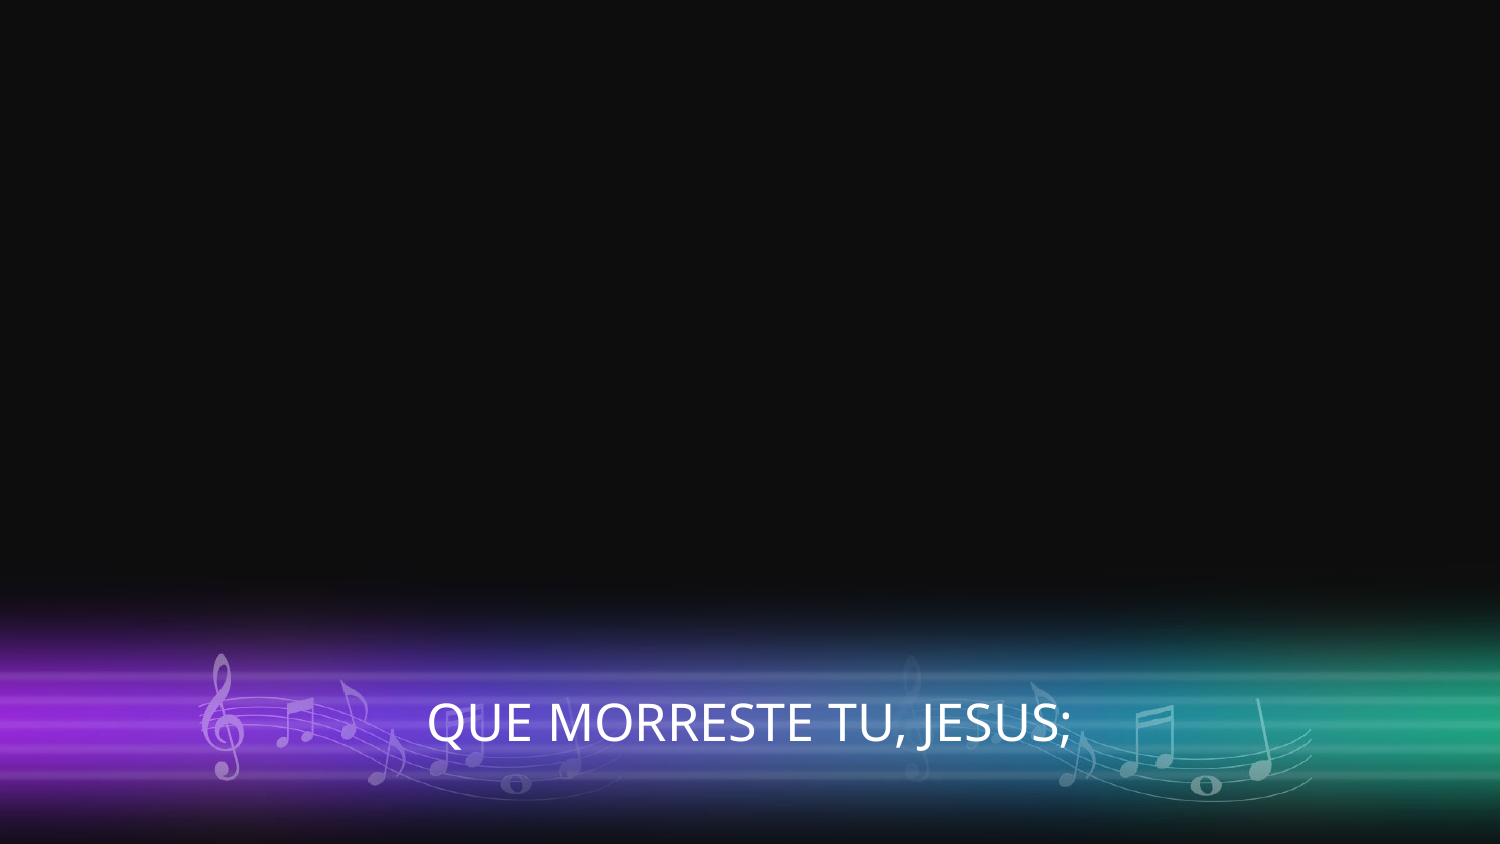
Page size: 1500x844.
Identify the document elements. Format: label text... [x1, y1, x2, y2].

text_box QUE MORRESTE TU, JESUS; [312, 682, 1187, 760]
picture [0, 0, 1500, 844]
